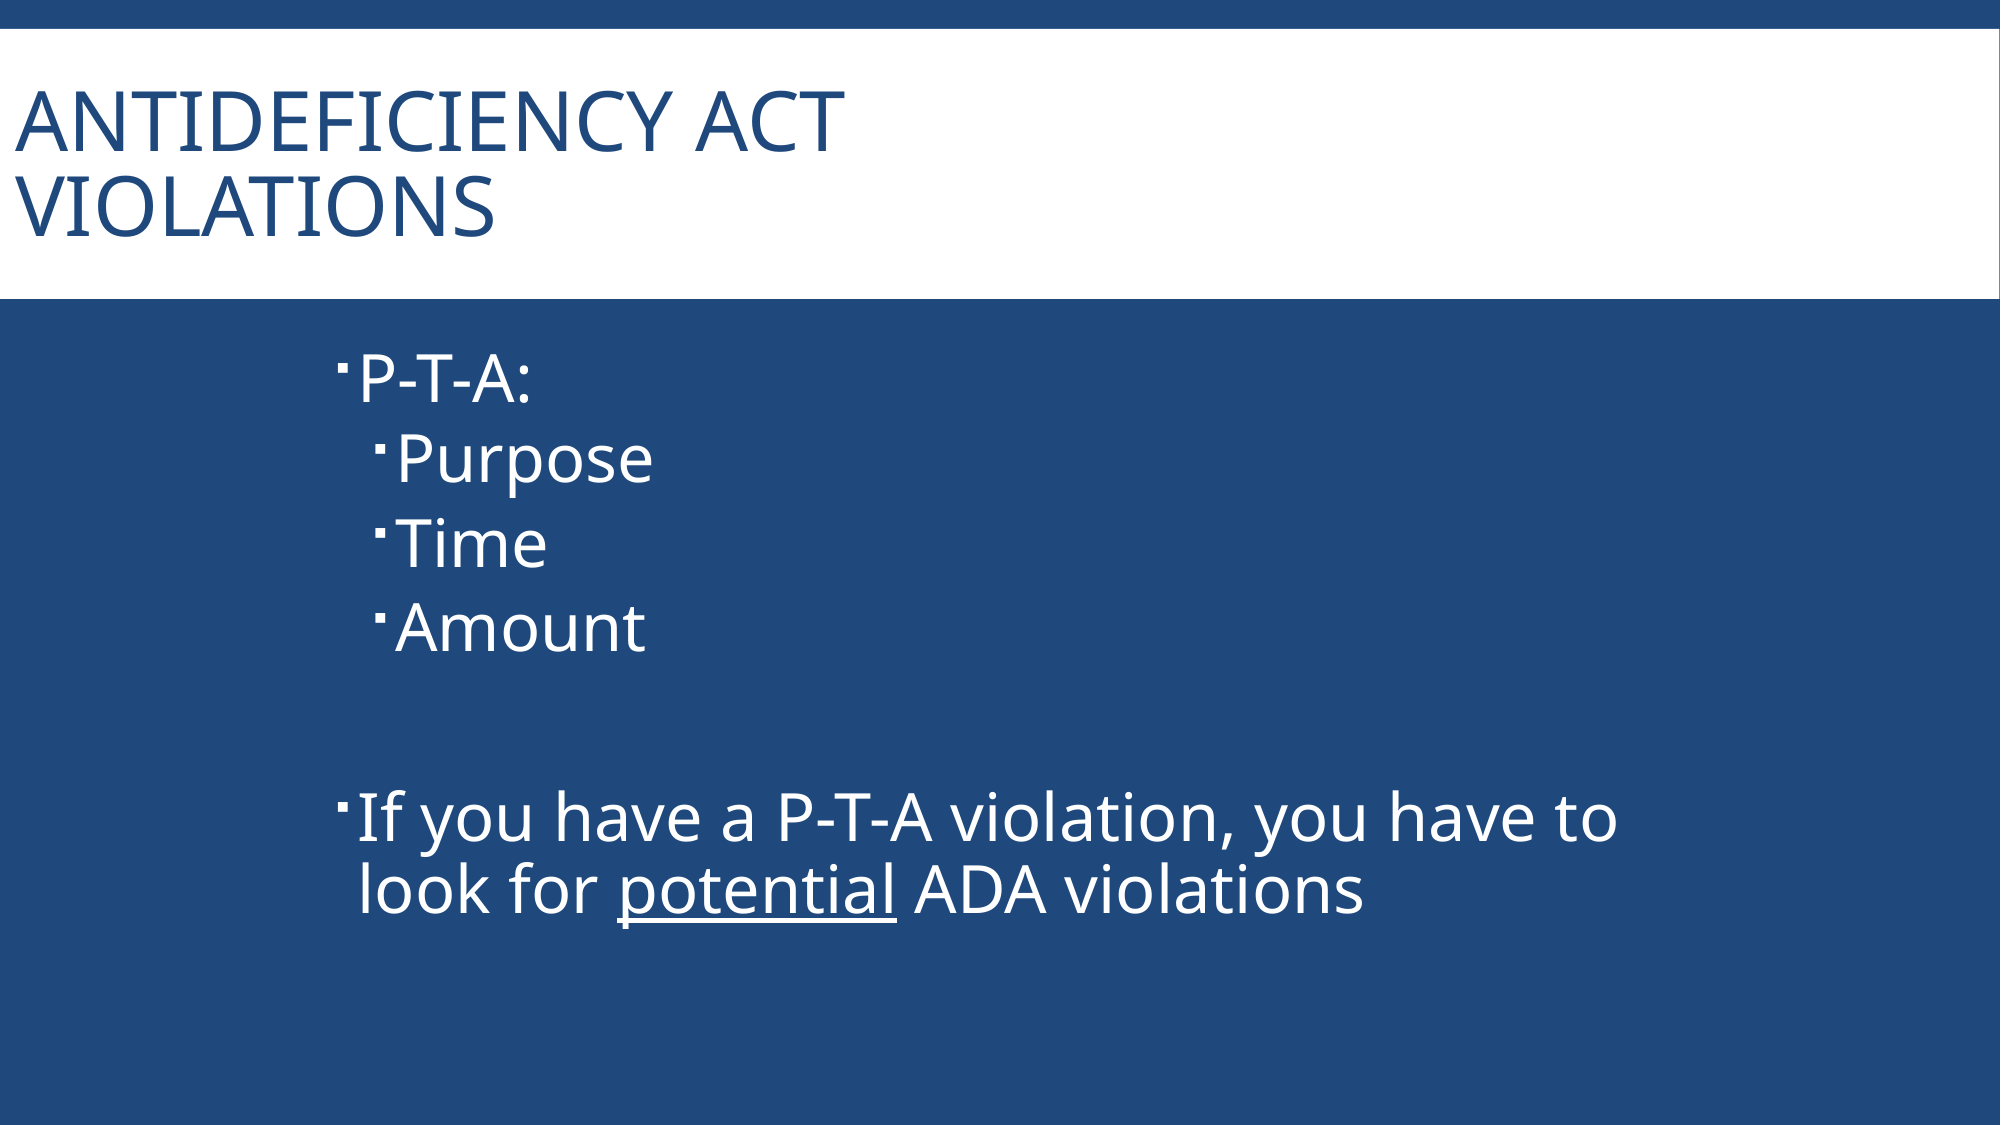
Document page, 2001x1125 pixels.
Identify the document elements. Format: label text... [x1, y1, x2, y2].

list P-T-A: Purpose Time Amount If you have a P-T-A violation, you have to look for potential ADA violations [312, 337, 1663, 980]
title Antideficiency Act Violations [0, 75, 1163, 263]
